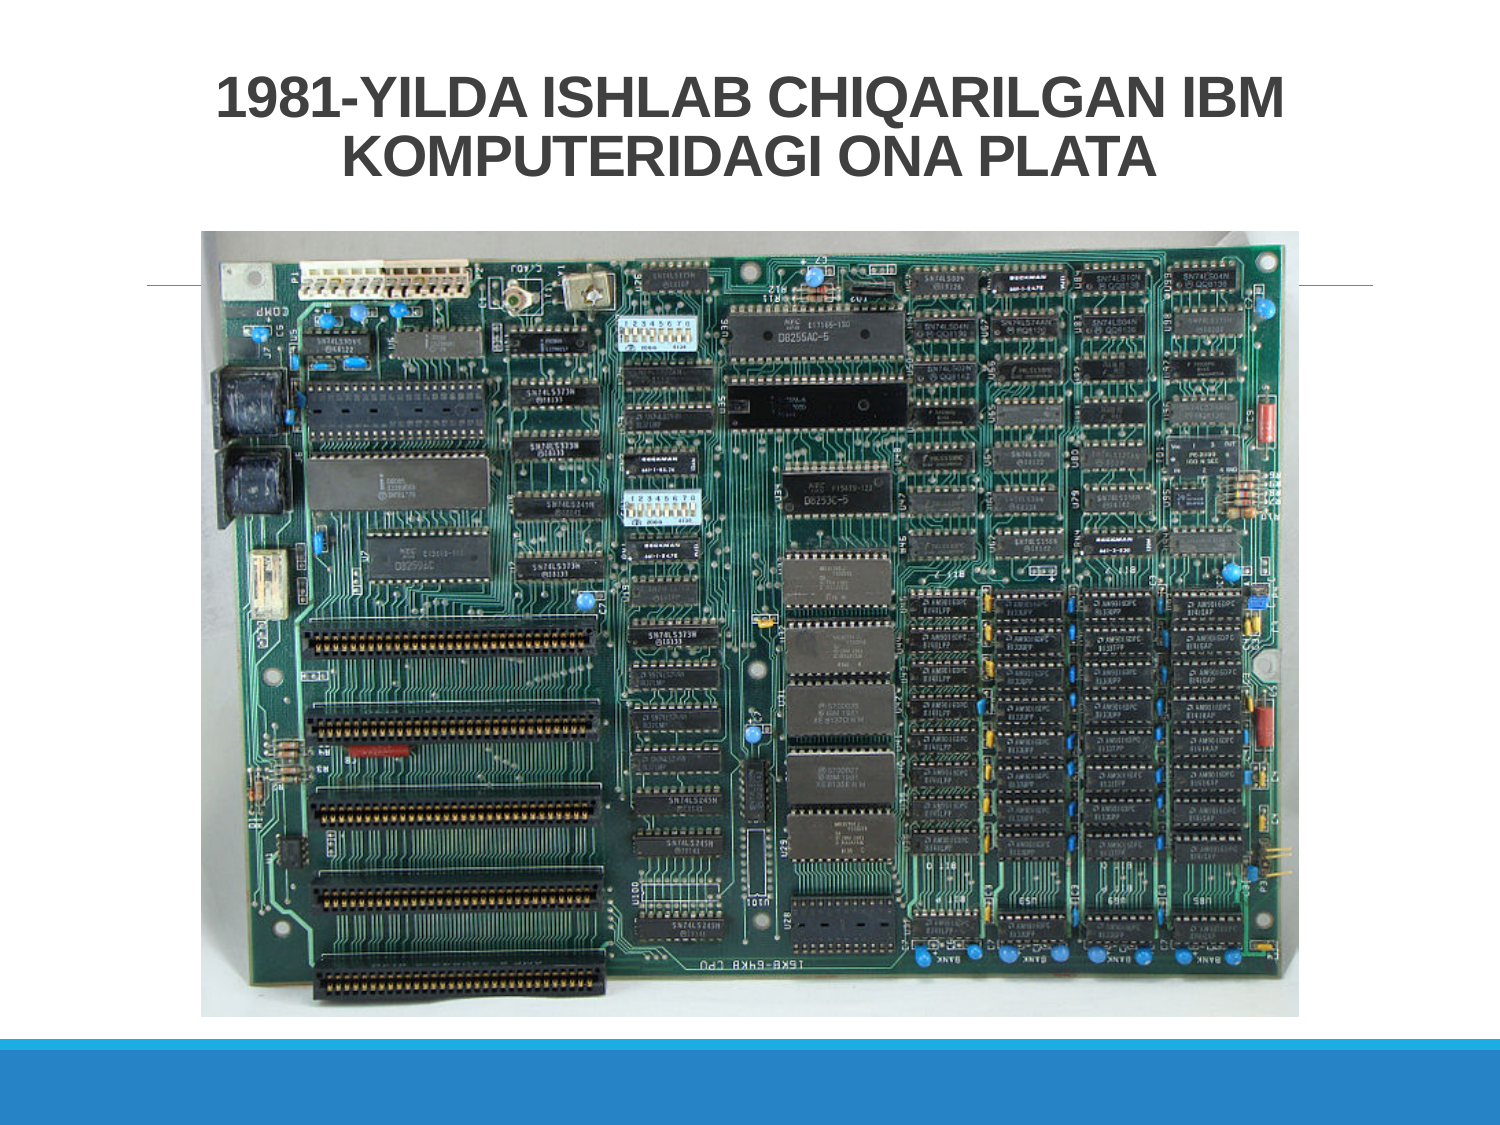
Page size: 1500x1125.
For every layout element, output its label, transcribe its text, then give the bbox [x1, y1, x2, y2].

title 1981-yilda ishlab chiqarilgan IBM komputeridagi ona plata [103, 66, 1397, 197]
picture [200, 231, 1300, 1017]
